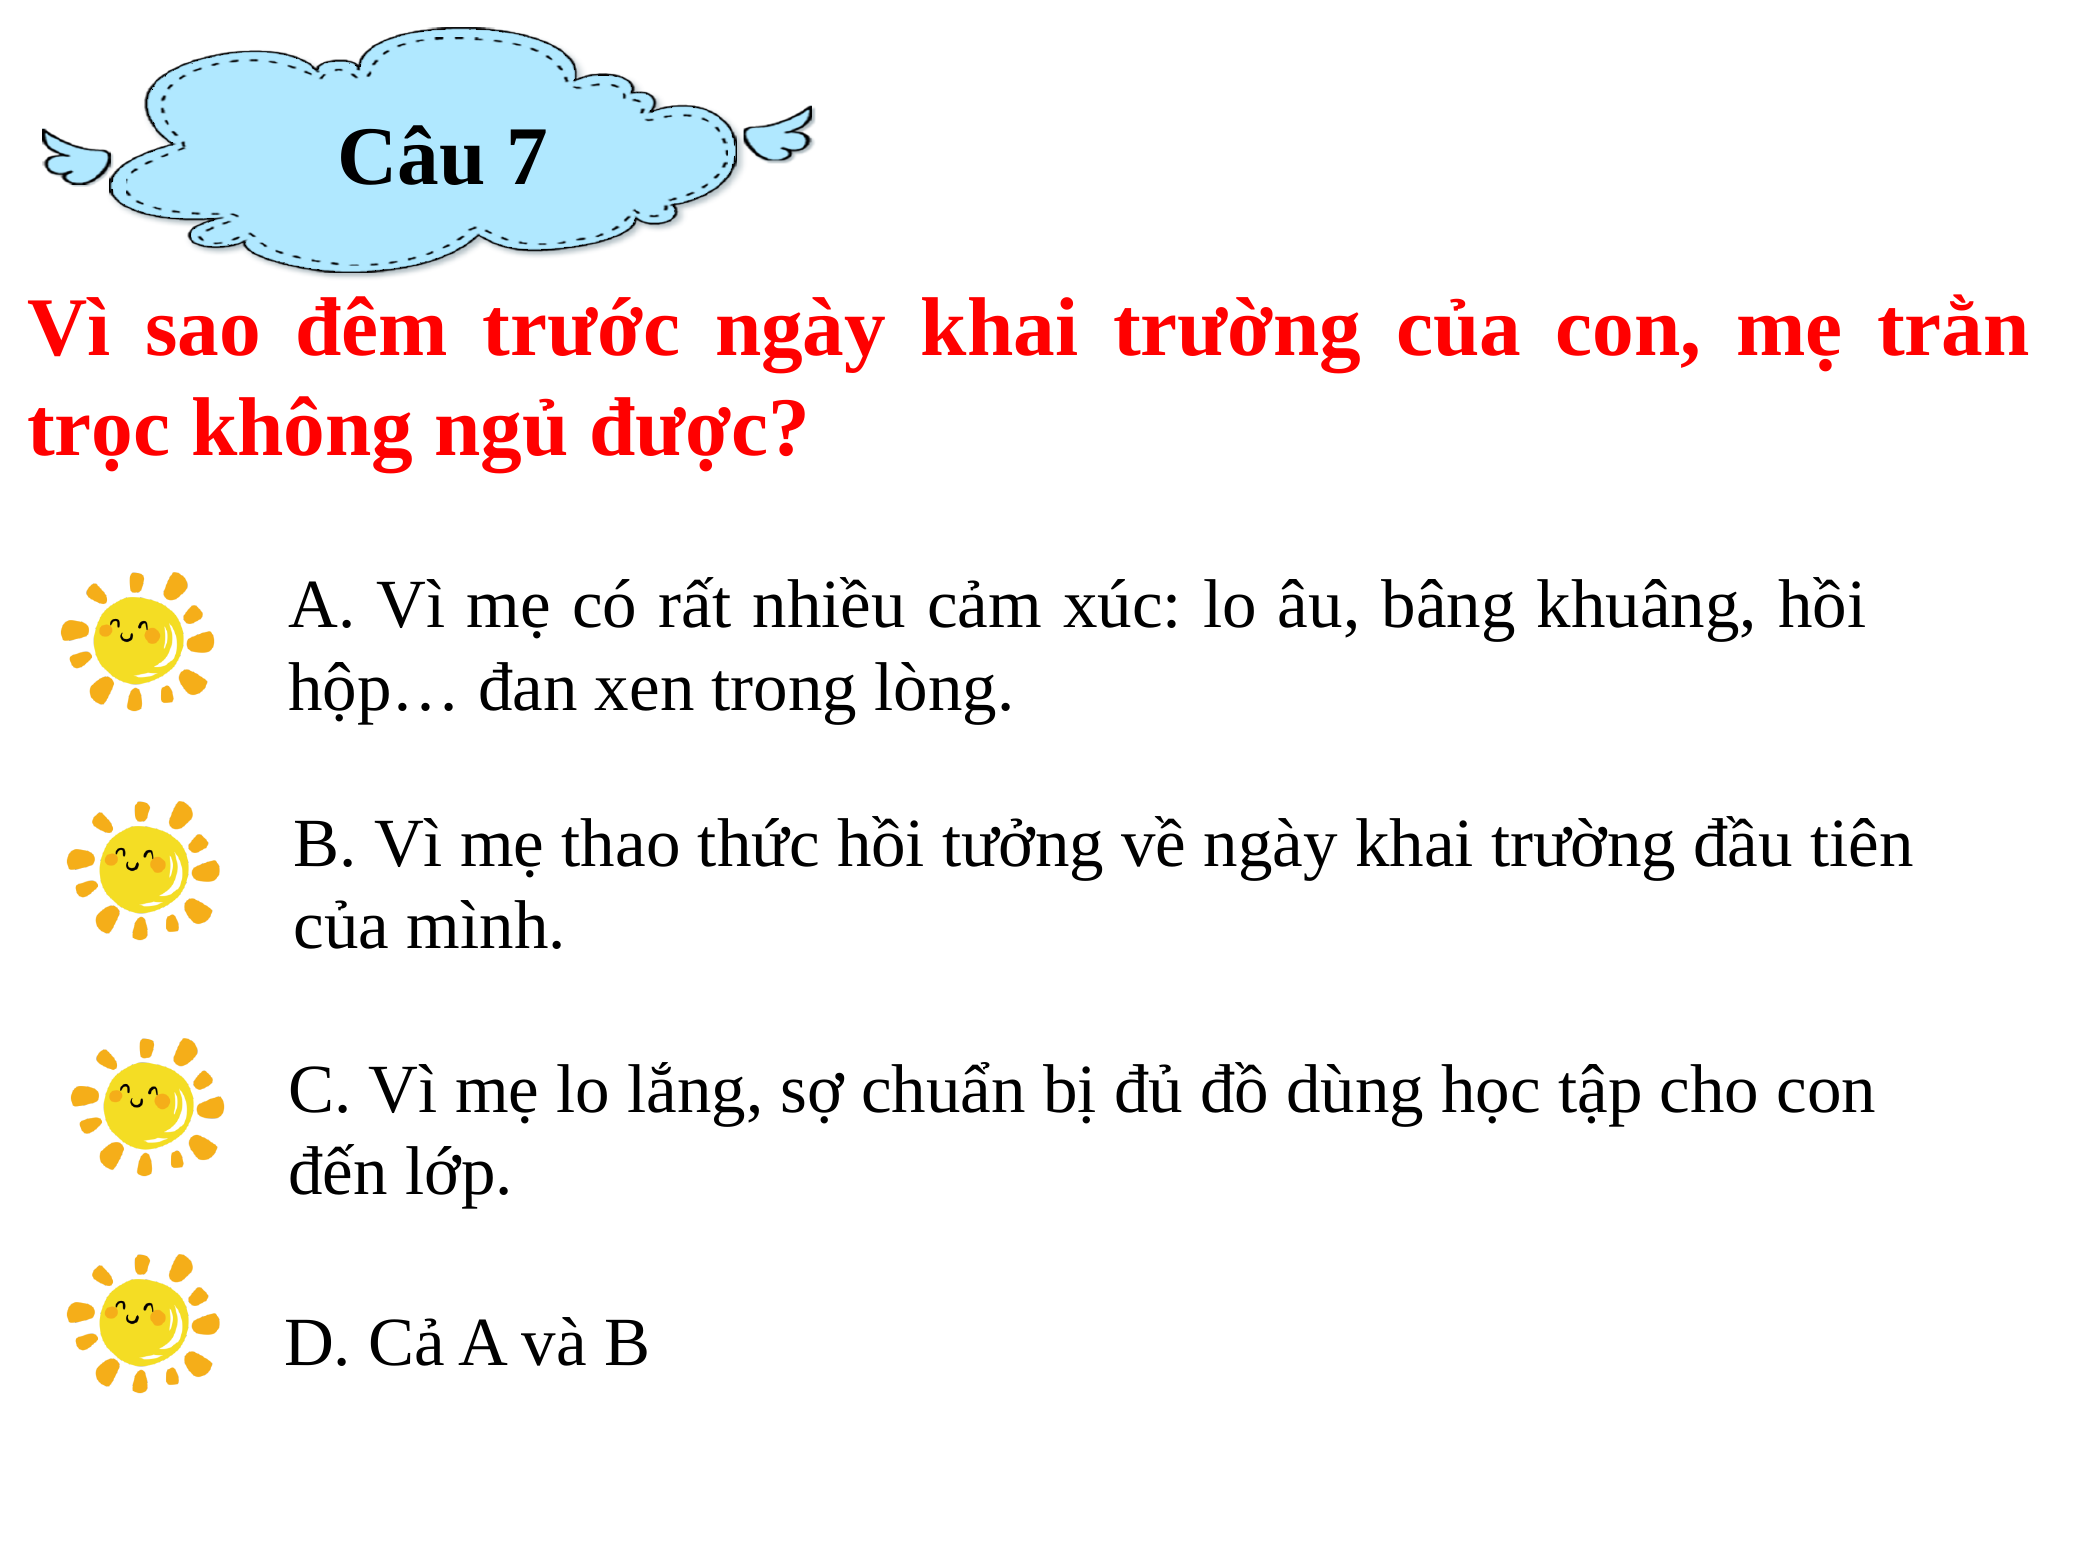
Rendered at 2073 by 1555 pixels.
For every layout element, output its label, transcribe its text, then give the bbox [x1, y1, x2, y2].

text_box D. Cả A và B [269, 1289, 2042, 1387]
text_box Vì sao đêm trước ngày khai trường của con, mẹ trằn trọc không ngủ được? [12, 264, 2047, 480]
text_box A. Vì mẹ có rất nhiều cảm xúc: lo âu, bâng khuâng, hồi hộp… đan xen trong lòng. [273, 551, 1884, 732]
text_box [12, 0, 980, 318]
picture [52, 780, 233, 960]
picture [52, 1233, 233, 1413]
picture [47, 551, 228, 731]
text_box C. Vì mẹ lo lắng, sợ chuẩn bị đủ đồ dùng học tập cho con đến lớp. [273, 1035, 1978, 1217]
picture [57, 1016, 237, 1197]
text_box B. Vì mẹ thao thức hồi tưởng về ngày khai trường đầu tiên của mình. [278, 789, 1983, 970]
